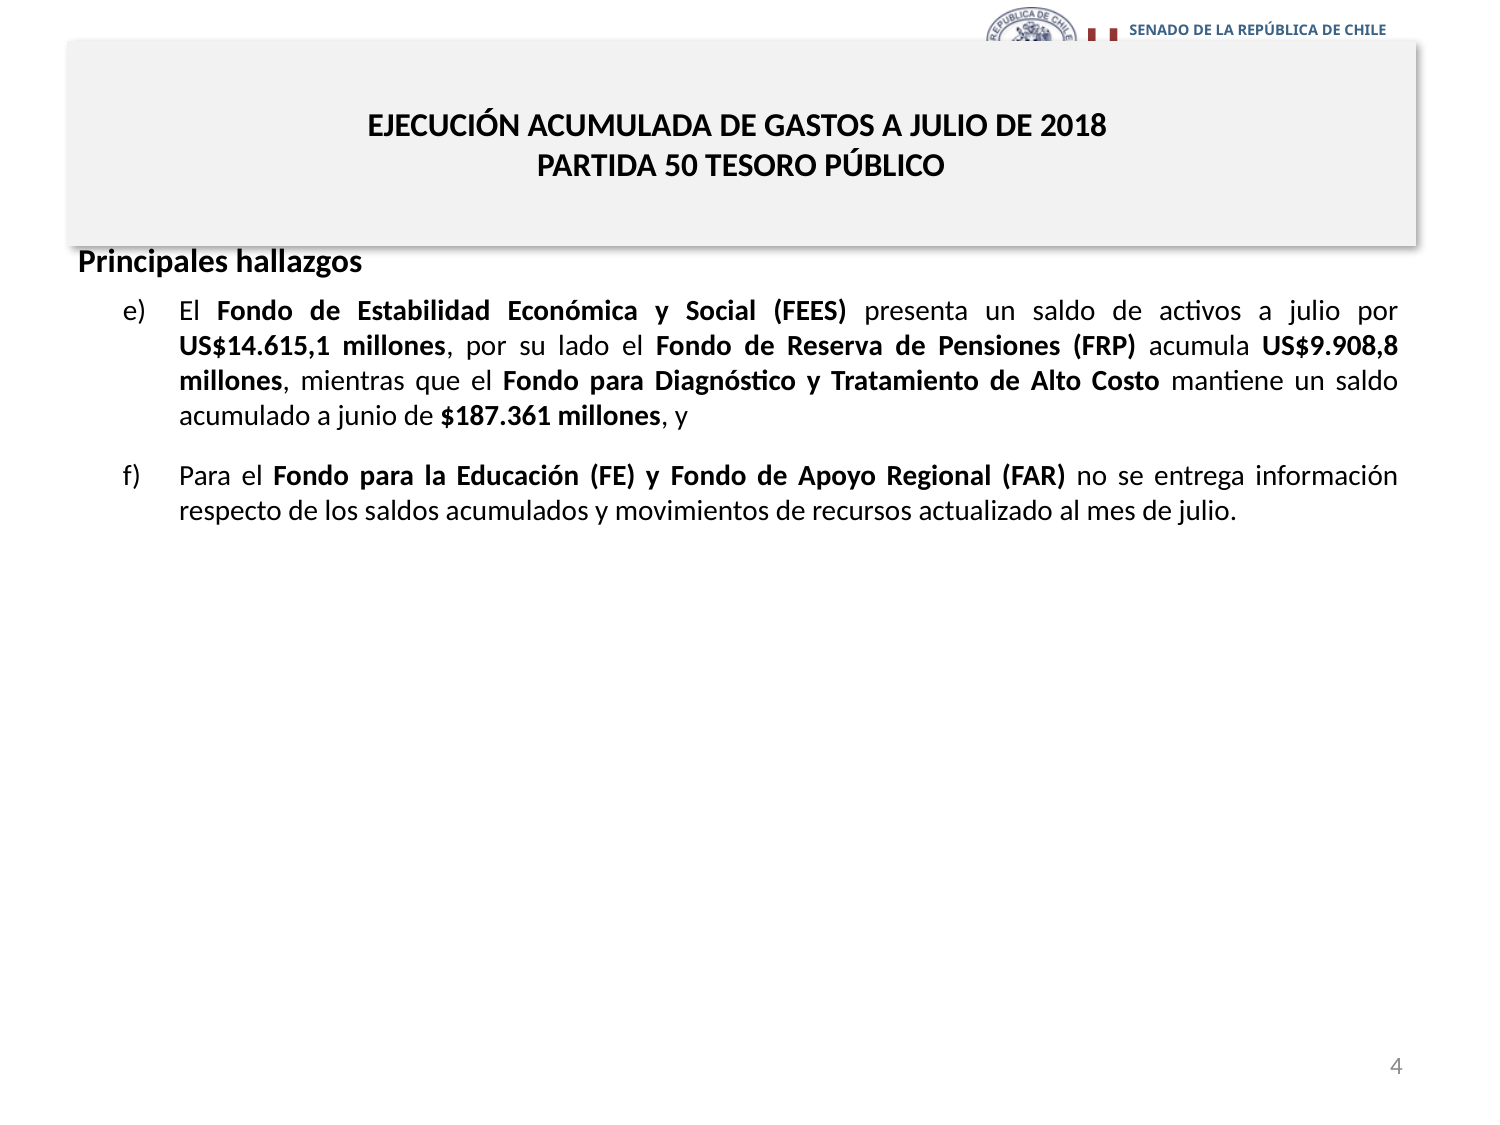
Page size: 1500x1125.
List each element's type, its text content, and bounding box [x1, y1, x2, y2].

title EJECUCIÓN ACUMULADA DE GASTOS A JULIO DE 2018 PARTIDA 50 TESORO PÚBLICO [67, 41, 1415, 246]
slide_number 4 [1067, 1035, 1418, 1095]
text_box Principales hallazgos El Fondo de Estabilidad Económica y Social (FEES) presenta un saldo de activos a julio por US$14.615,1 millones, por su lado el Fondo de Reserva de Pensiones (FRP) acumula US$9.908,8 millones, mientras que el Fondo para Diagnóstico y Tratamiento de Alto Costo mantiene un saldo acumulado a junio de $187.361 millones, y Para el Fondo para la Educación (FE) y Fondo de Apoyo Regional (FAR) no se entrega información respecto de los saldos acumulados y movimientos de recursos actualizado al mes de julio. [63, 231, 1414, 1035]
picture [986, 7, 1079, 41]
